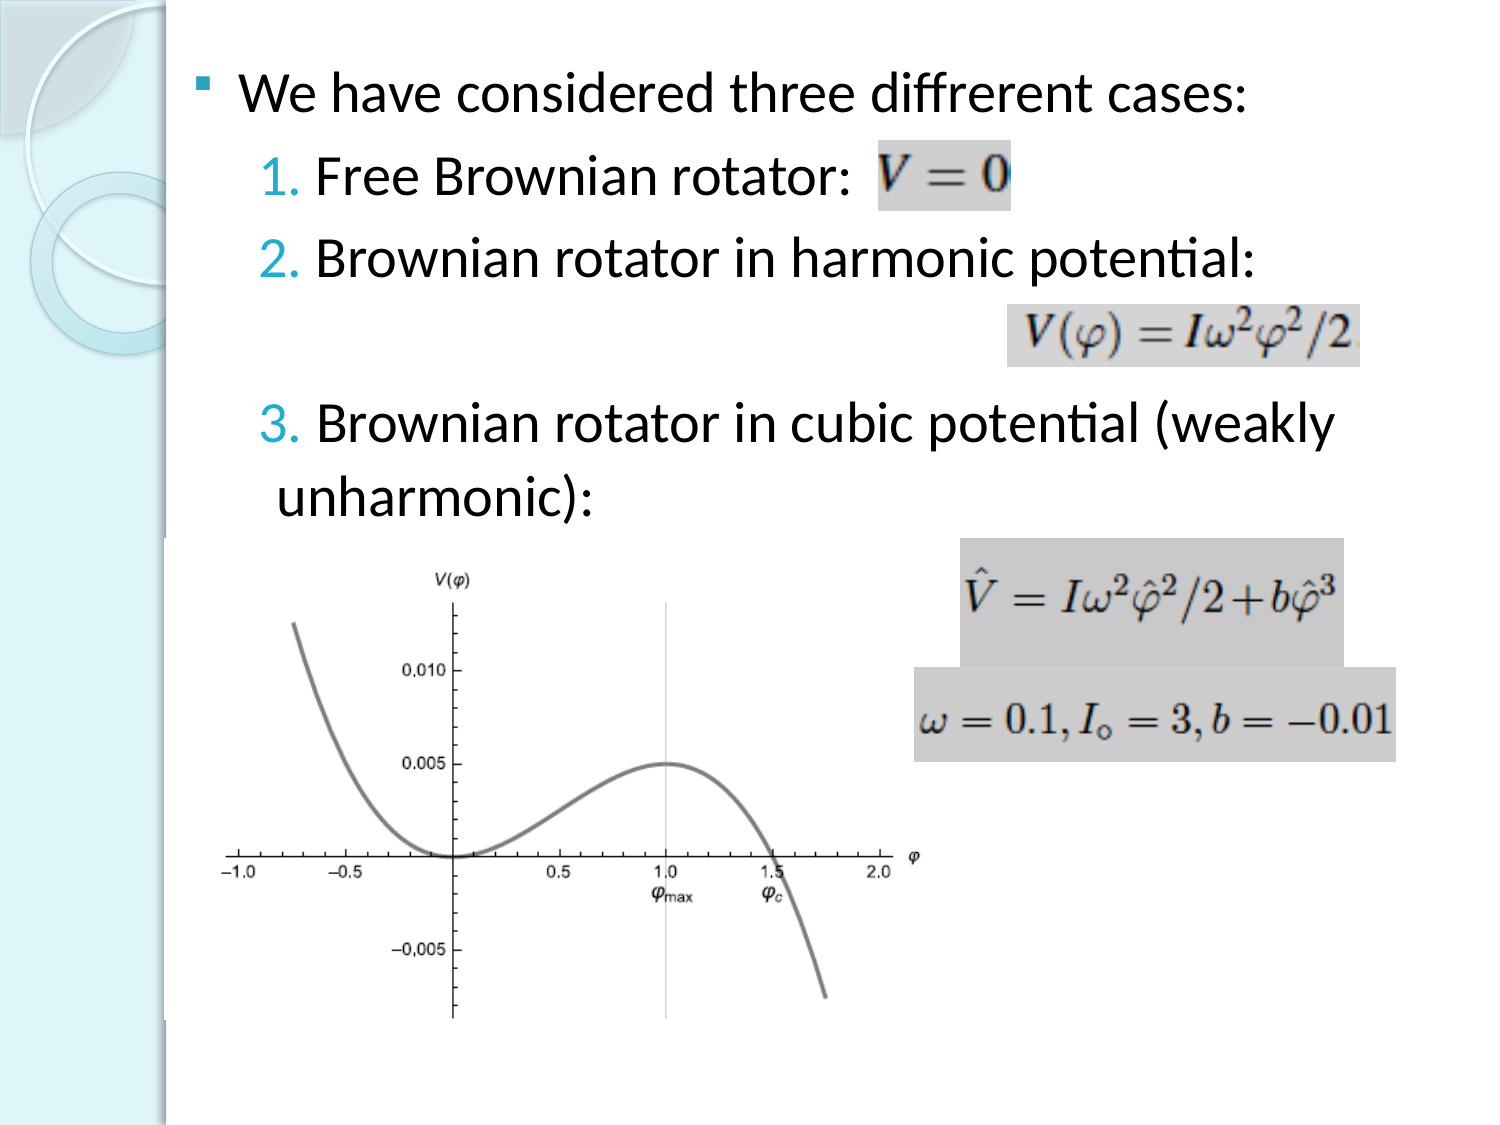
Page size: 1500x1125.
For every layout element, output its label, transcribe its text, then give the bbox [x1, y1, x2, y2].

picture [878, 140, 1011, 212]
picture [163, 538, 1396, 1020]
picture [1007, 304, 1360, 368]
list We have considered three diffrerent cases: 1. Free Brownian rotator: 2. Brownian rotator in harmonic potential: 3. Brownian rotator in cubic potential (weakly unharmonic): [164, 46, 1466, 1025]
